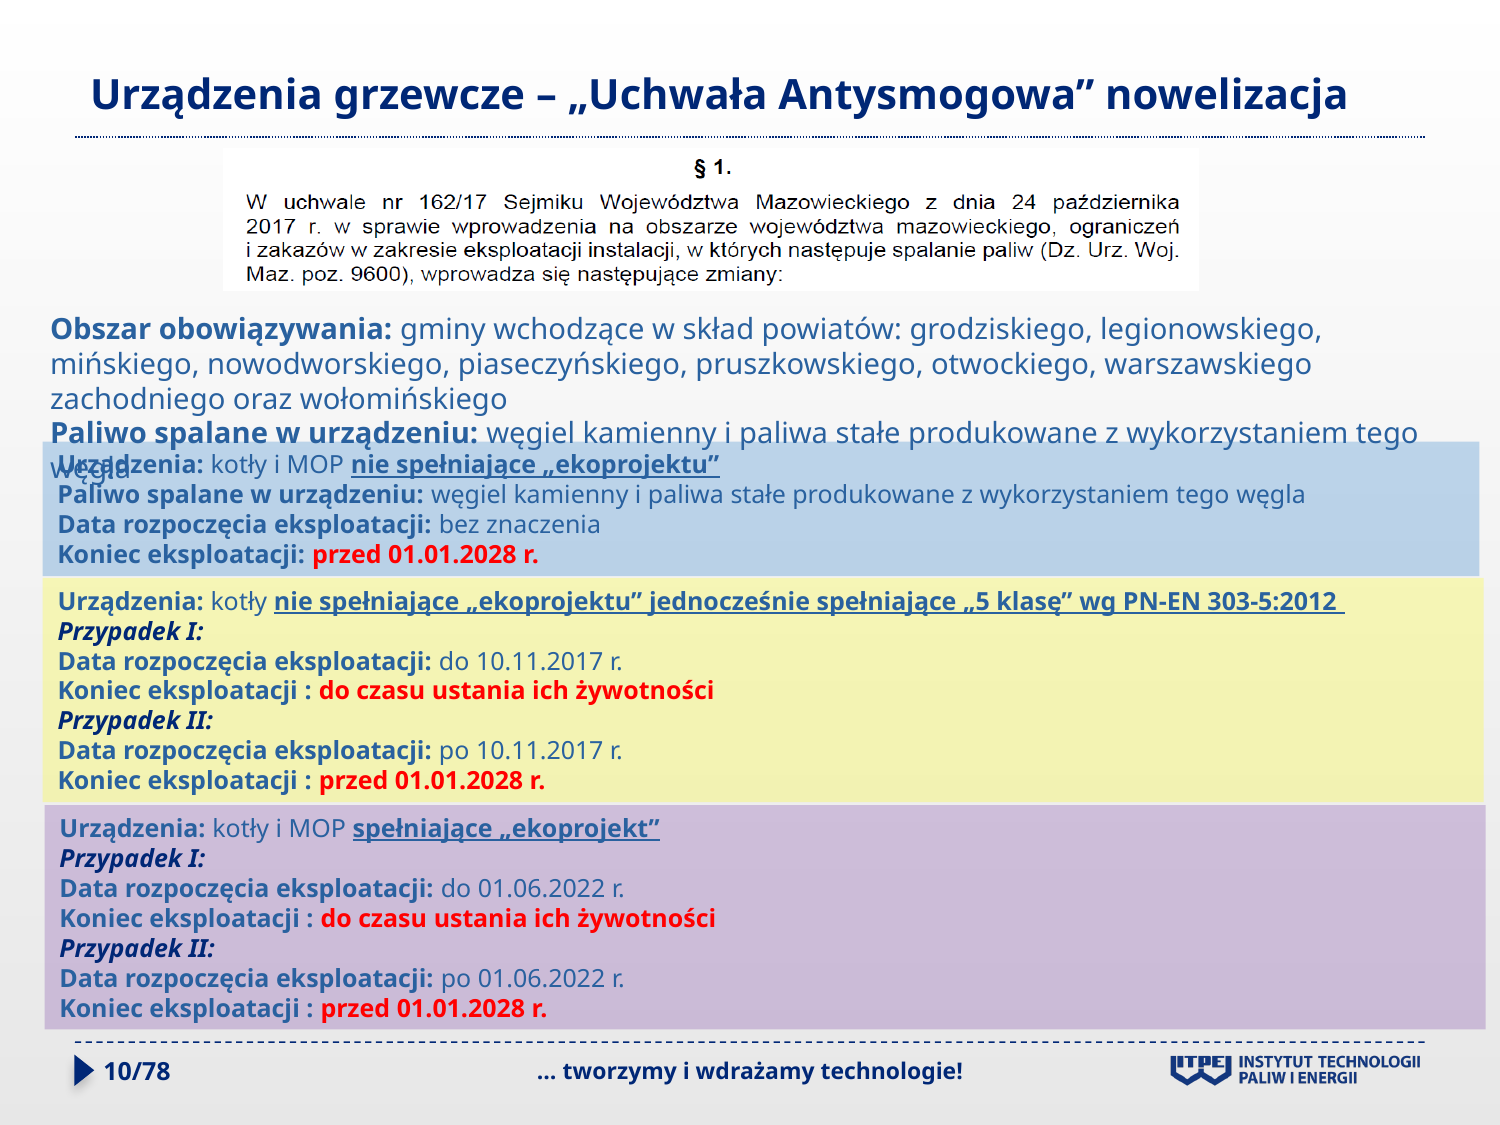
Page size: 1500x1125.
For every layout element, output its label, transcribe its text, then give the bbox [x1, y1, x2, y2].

picture [1165, 1050, 1425, 1091]
text_box Urządzenia: kotły nie spełniające „ekoprojektu” jednocześnie spełniające „5 klasę” wg PN-EN 303-5:2012 Przypadek I: Data rozpoczęcia eksploatacji: do 10.11.2017 r. Koniec eksploatacji : do czasu ustania ich żywotności Przypadek II: Data rozpoczęcia eksploatacji: po 10.11.2017 r. Koniec eksploatacji : przed 01.01.2028 r. [42, 577, 1484, 803]
text_box Urządzenia: kotły i MOP spełniające „ekoprojekt” Przypadek I: Data rozpoczęcia eksploatacji: do 01.06.2022 r. Koniec eksploatacji : do czasu ustania ich żywotności Przypadek II: Data rozpoczęcia eksploatacji: po 01.06.2022 r. Koniec eksploatacji : przed 01.01.2028 r. [44, 805, 1486, 1030]
text_box Urządzenia: kotły i MOP nie spełniające „ekoprojektu” Paliwo spalane w urządzeniu: węgiel kamienny i paliwa stałe produkowane z wykorzystaniem tego węgla Data rozpoczęcia eksploatacji: bez znaczenia Koniec eksploatacji: przed 01.01.2028 r. [42, 441, 1480, 577]
title Urządzenia grzewcze – „Uchwała Antysmogowa” nowelizacja [75, 7, 1425, 126]
picture [223, 148, 1199, 291]
text_box Obszar obowiązywania: gminy wchodzące w skład powiatów: grodziskiego, legionowskiego, mińskiego, nowodworskiego, piaseczyńskiego, pruszkowskiego, otwockiego, warszawskiego zachodniego oraz wołomińskiego Paliwo spalane w urządzeniu: węgiel kamienny i paliwa stałe produkowane z wykorzystaniem tego węgla [35, 302, 1477, 493]
